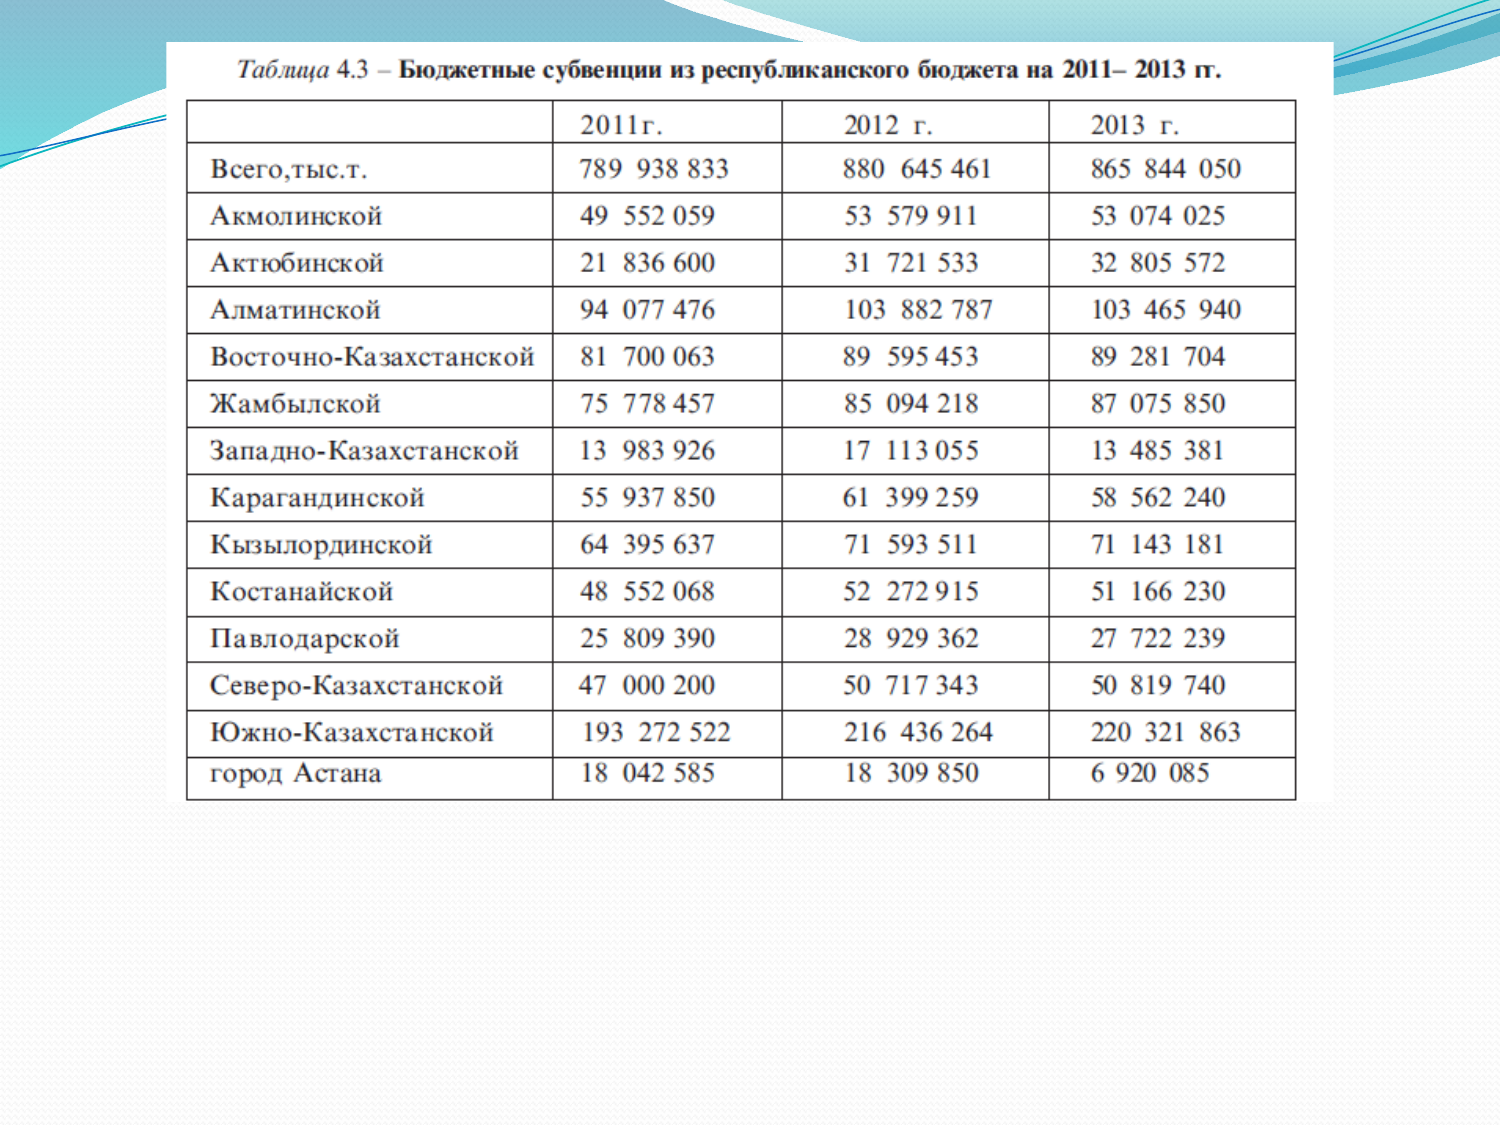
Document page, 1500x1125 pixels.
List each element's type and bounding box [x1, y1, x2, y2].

picture [166, 41, 1334, 802]
